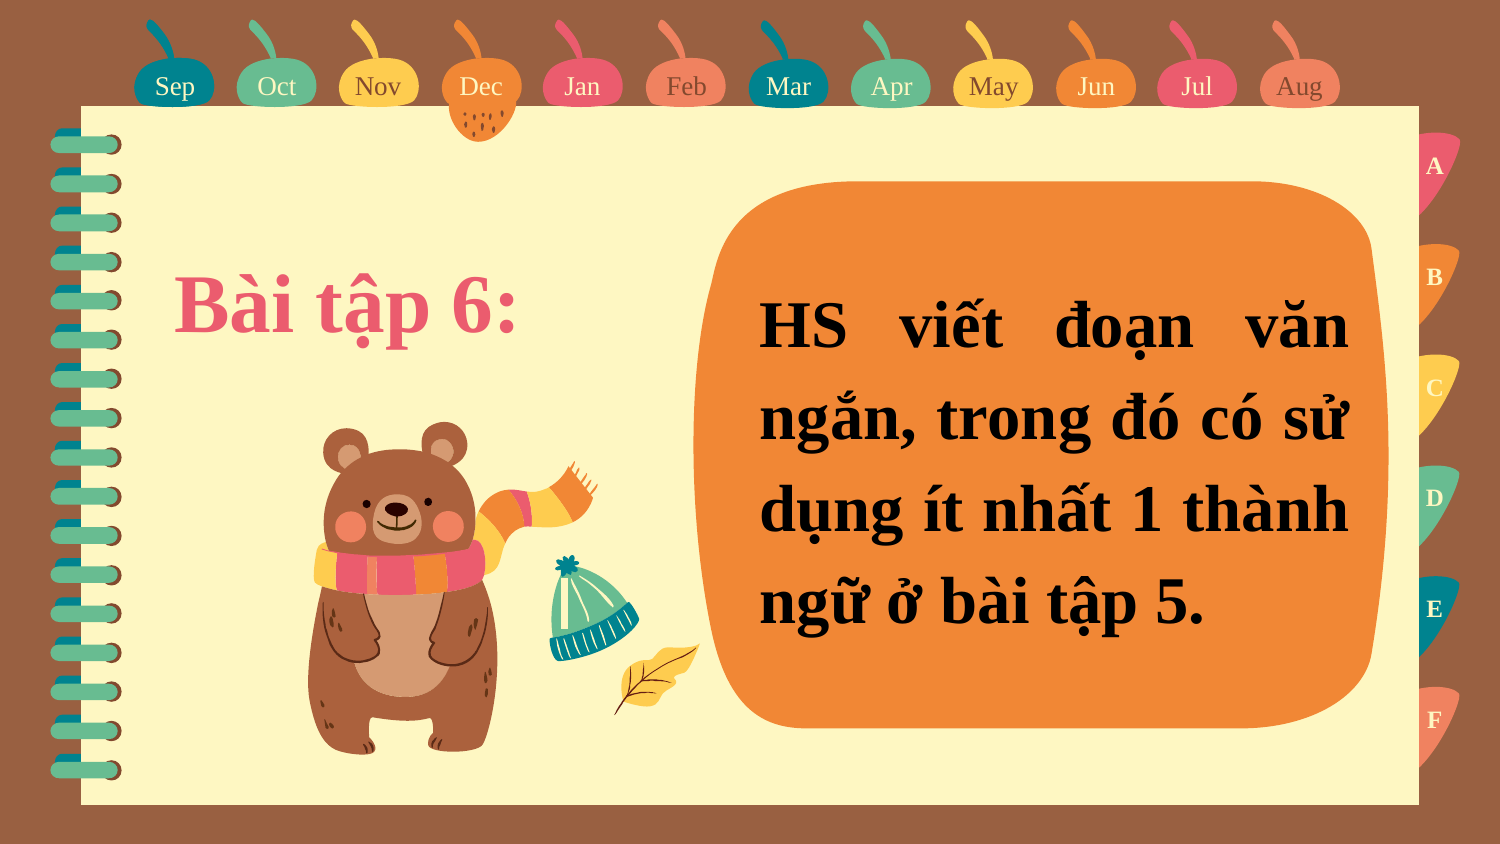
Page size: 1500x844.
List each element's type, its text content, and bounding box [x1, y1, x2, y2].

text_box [129, 19, 1352, 143]
text_box C [1408, 355, 1462, 411]
text_box [693, 181, 1389, 729]
text_box F [1408, 688, 1462, 743]
text_box B [1408, 245, 1462, 300]
text_box HS viết đoạn văn ngắn, trong đó có sử dụng ít nhất 1 thành ngữ ở bài tập 5. [745, 261, 1365, 644]
text_box D [1408, 466, 1462, 522]
text_box E [1408, 577, 1462, 633]
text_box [304, 421, 701, 755]
text_box A [1408, 134, 1462, 190]
title Bài tập 6: [159, 200, 683, 365]
